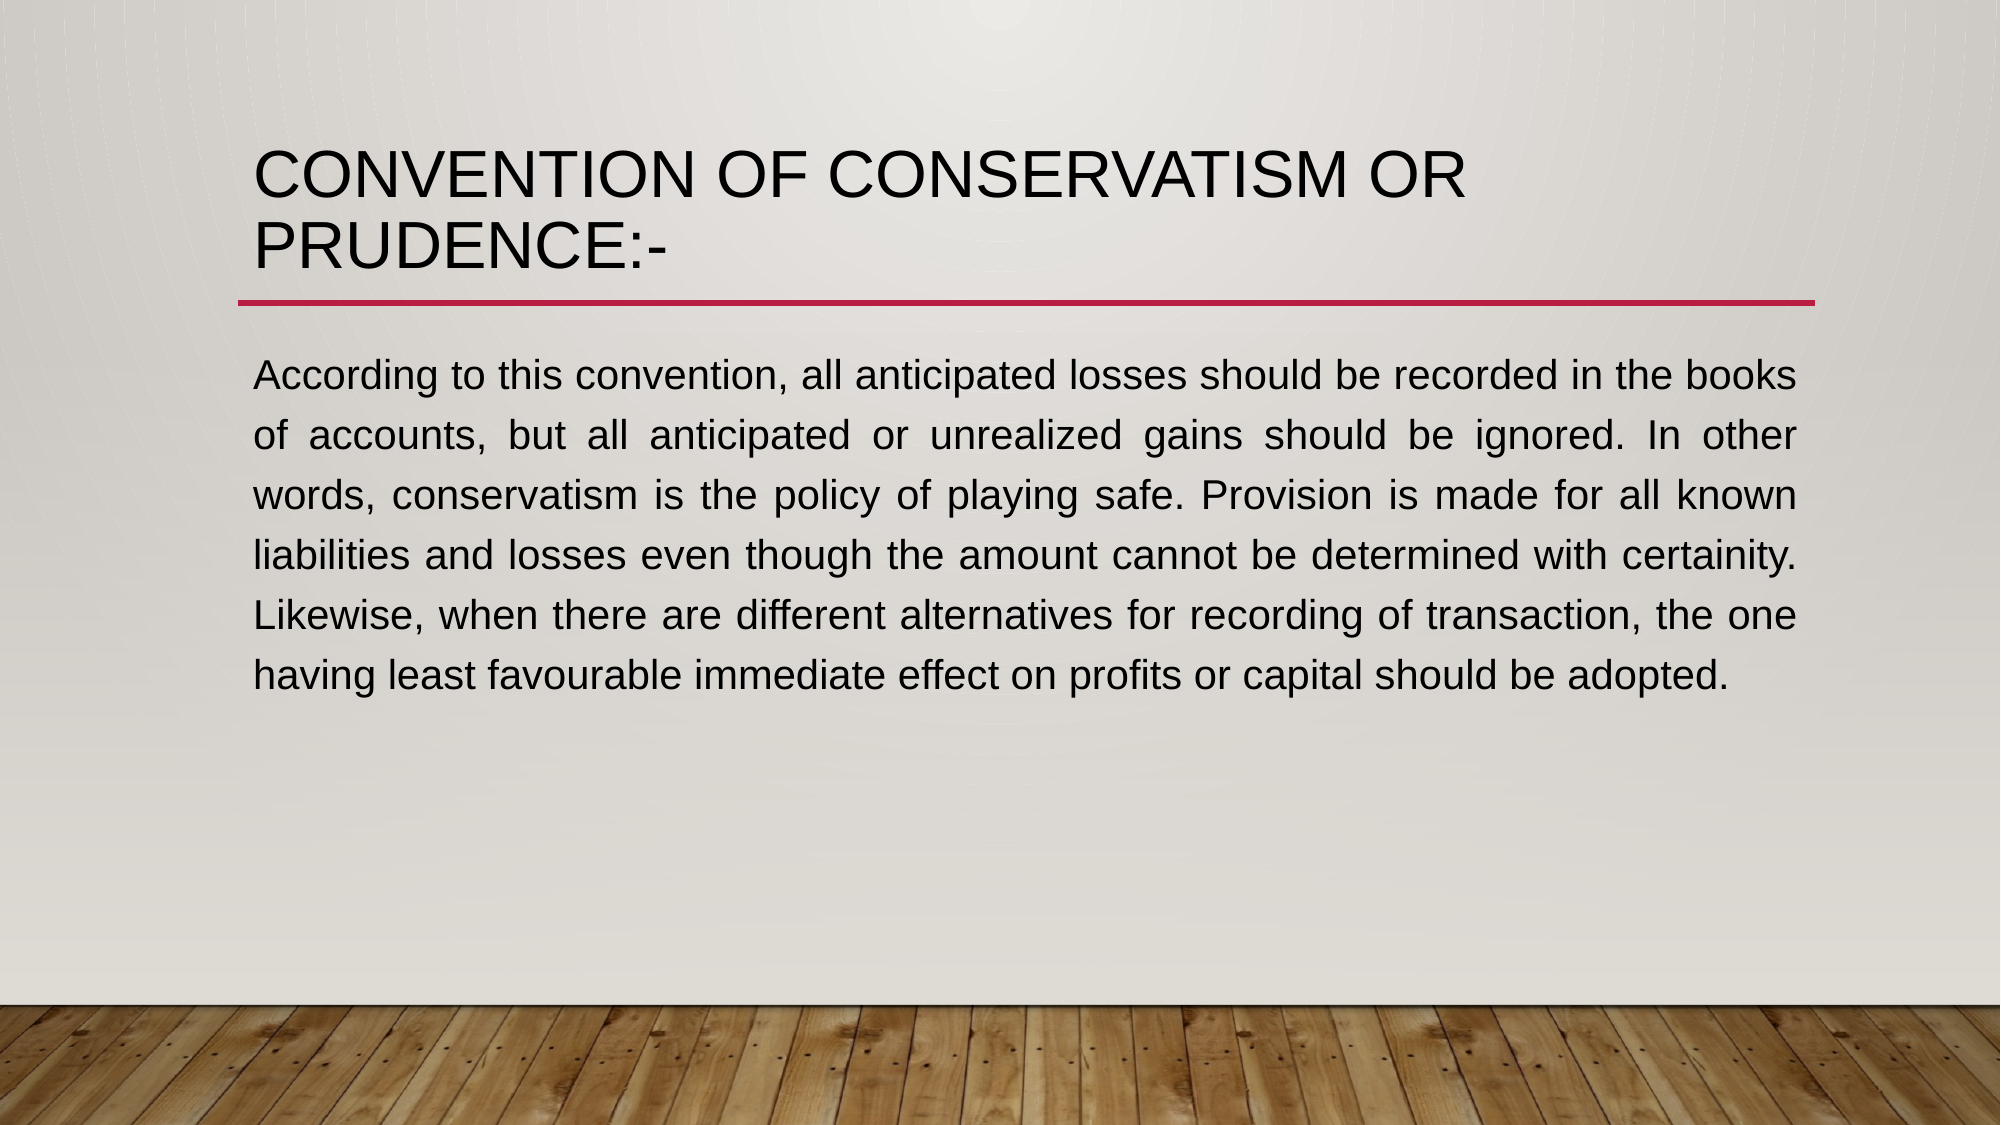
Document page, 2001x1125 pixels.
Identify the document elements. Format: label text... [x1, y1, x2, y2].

picture [0, 1005, 2000, 1125]
list According to this convention, all anticipated losses should be recorded in the books of accounts, but all anticipated or unrealized gains should be ignored. In other words, conservatism is the policy of playing safe. Provision is made for all known liabilities and losses even though the amount cannot be determined with certainity. Likewise, when there are different alternatives for recording of transaction, the one having least favourable immediate effect on profits or capital should be adopted. [238, 330, 1814, 897]
title Convention of conservatism or prudence:- [238, 131, 1814, 305]
